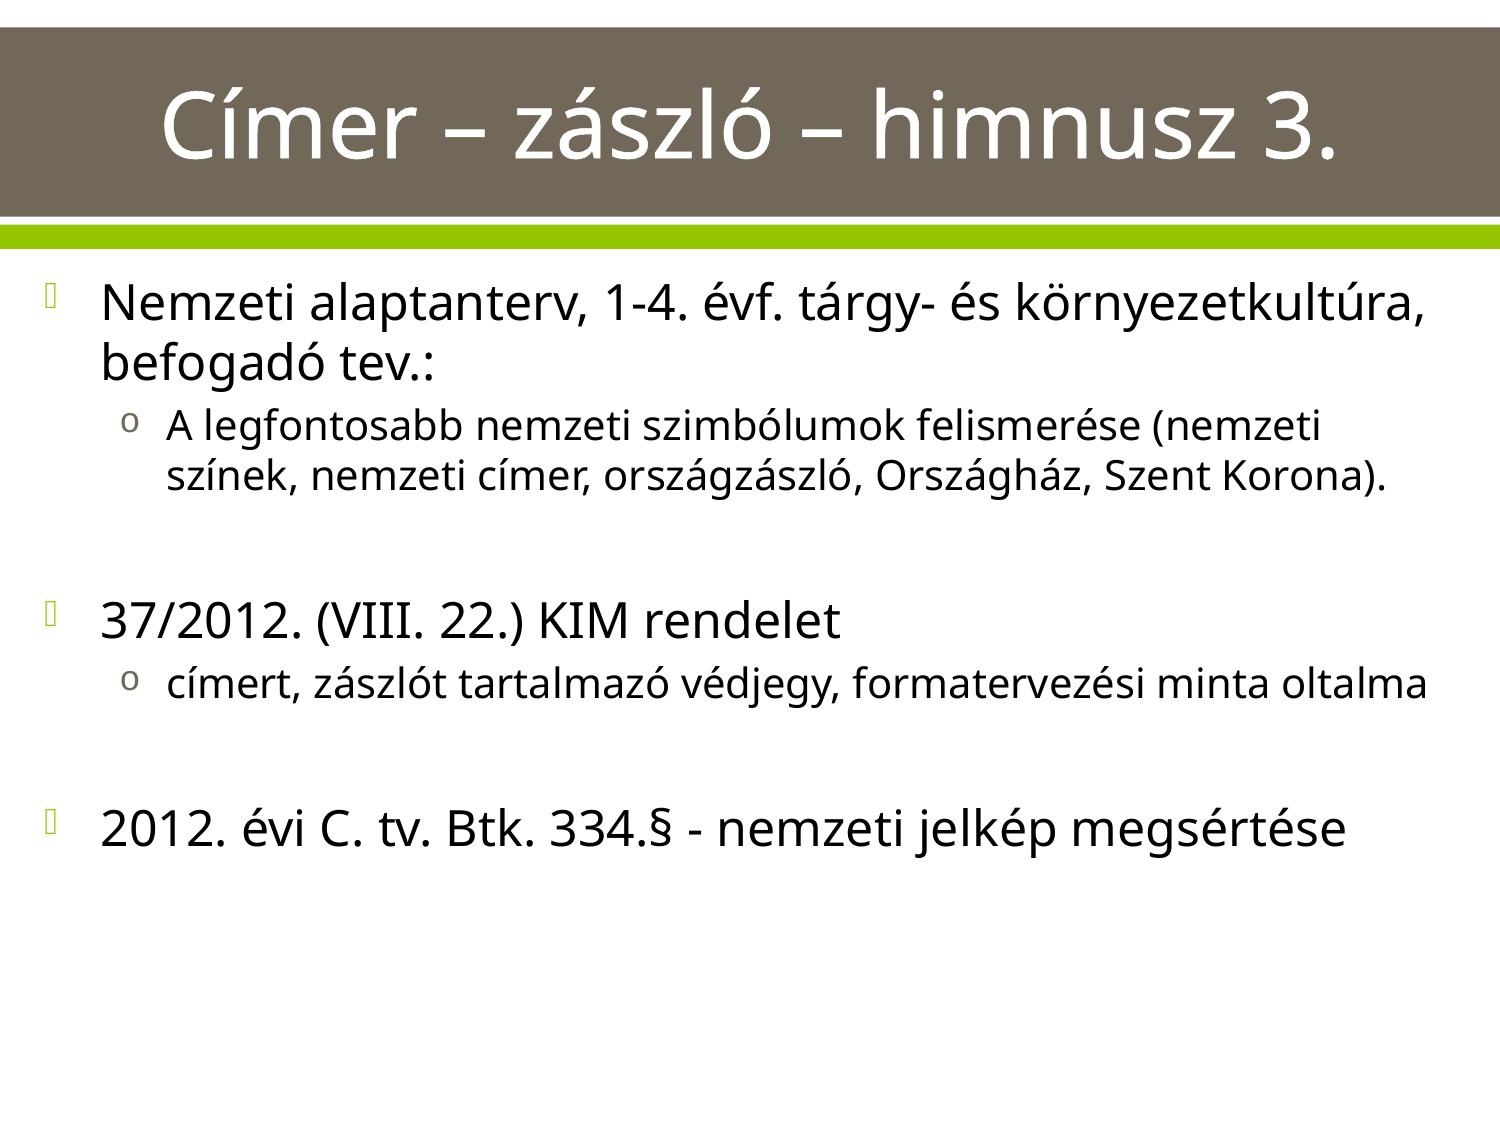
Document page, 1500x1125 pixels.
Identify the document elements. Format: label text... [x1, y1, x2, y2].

list Nemzeti alaptanterv, 1-4. évf. tárgy- és környezetkultúra, befogadó tev.: A legfontosabb nemzeti szimbólumok felismerése (nemzeti színek, nemzeti címer, országzászló, Országház, Szent Korona). 37/2012. (VIII. 22.) KIM rendelet címert, zászlót tartalmazó védjegy, formatervezési minta oltalma 2012. évi C. tv. Btk. 334.§ - nemzeti jelkép megsértése [29, 262, 1471, 1125]
title Címer – zászló – himnusz 3. [75, 29, 1425, 213]
